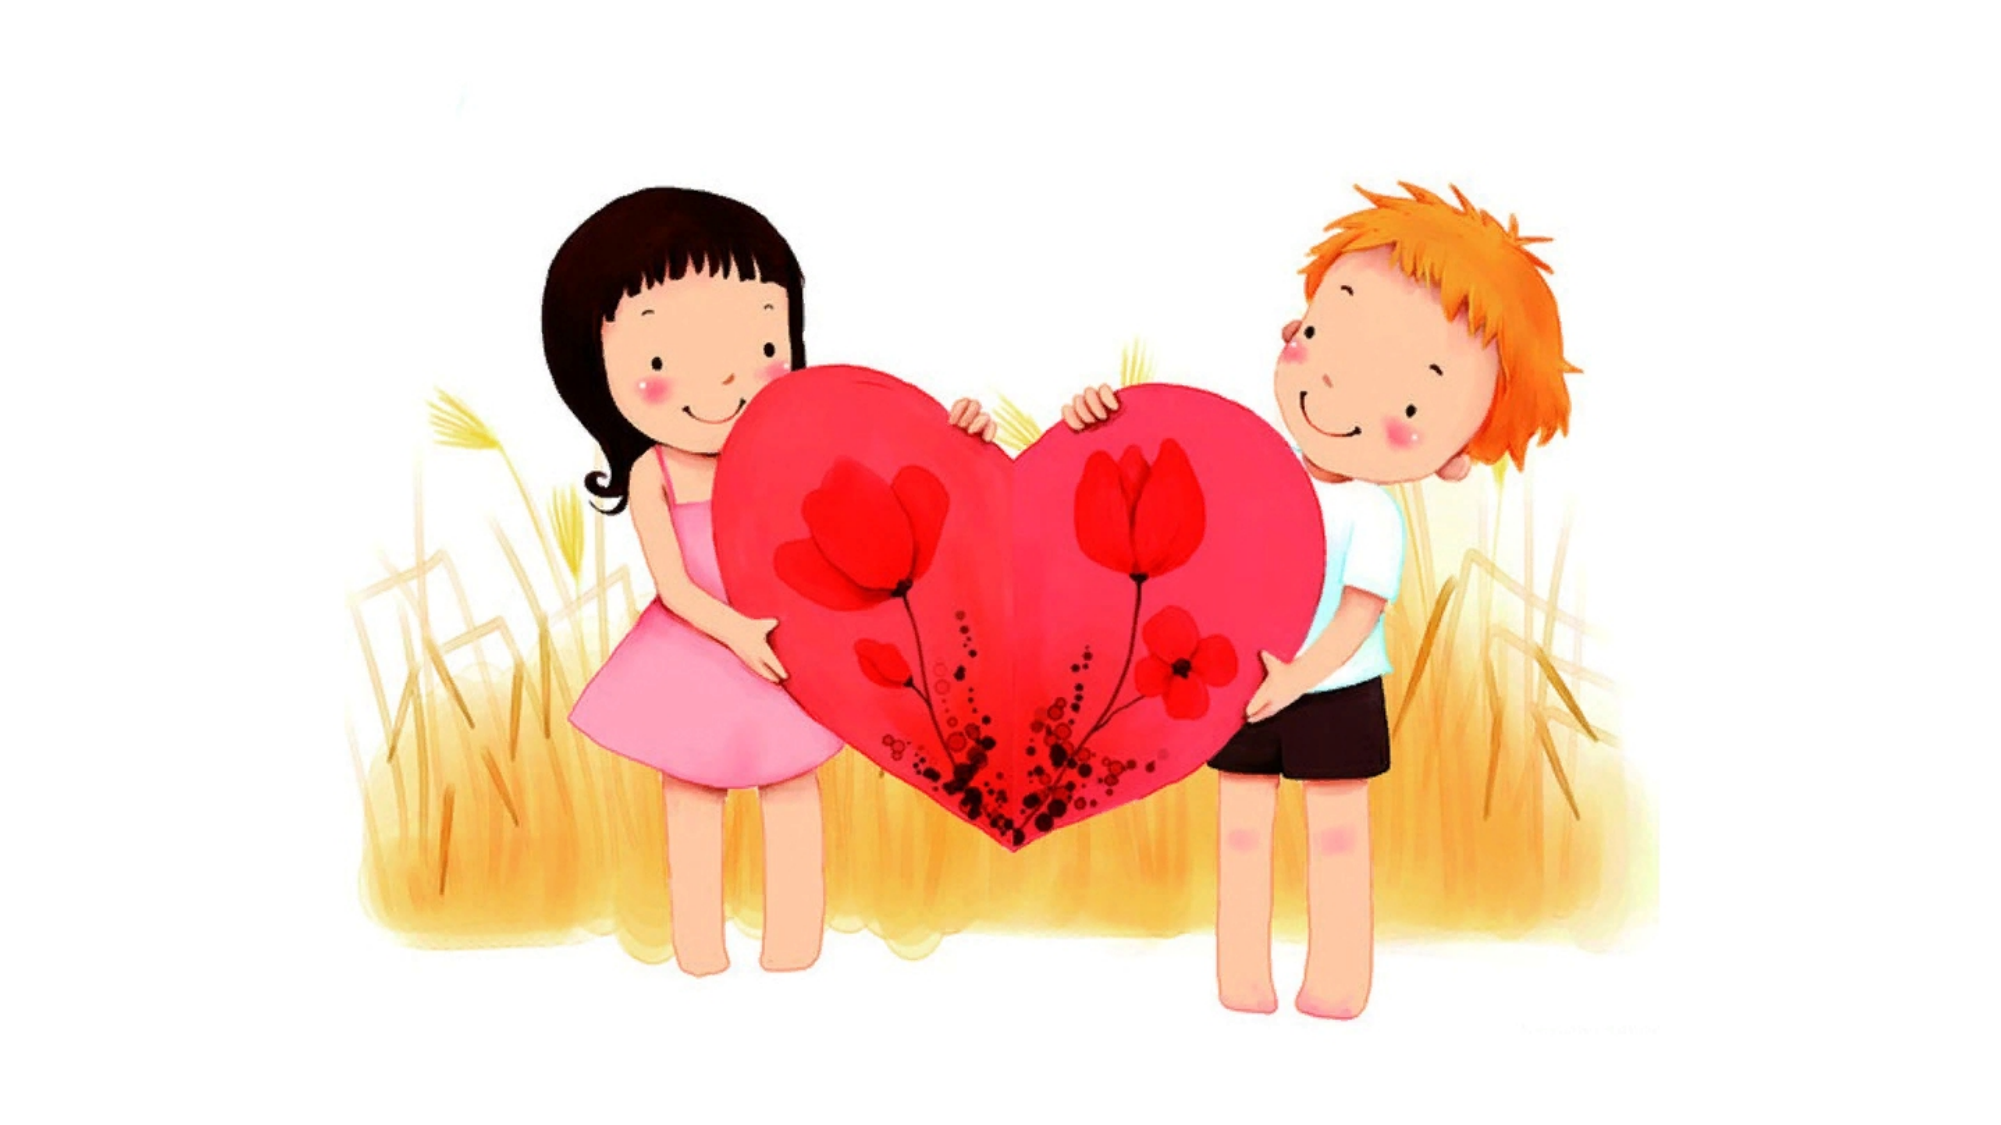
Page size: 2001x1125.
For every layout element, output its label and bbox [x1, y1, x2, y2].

picture [110, 46, 1892, 1048]
